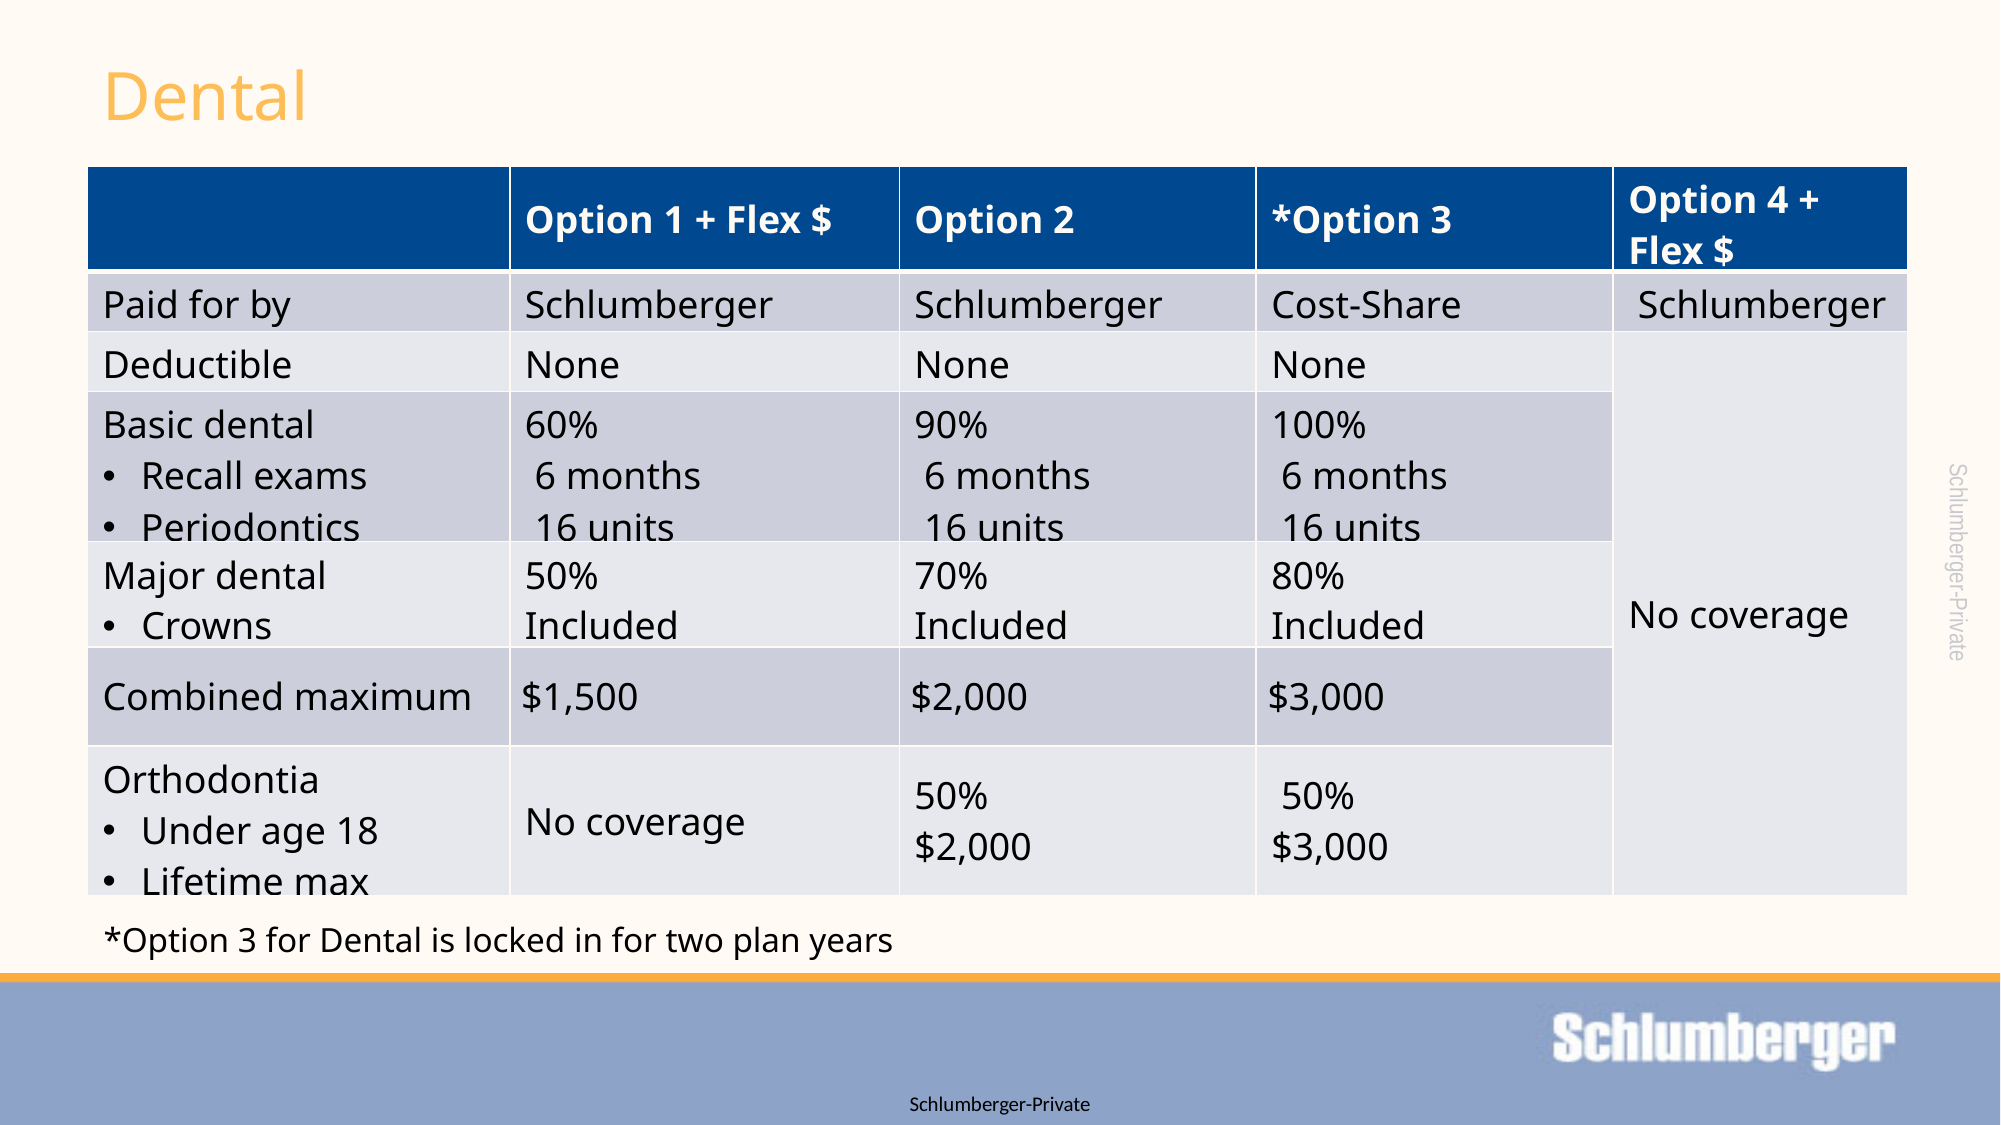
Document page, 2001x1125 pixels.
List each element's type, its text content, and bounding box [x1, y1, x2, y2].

picture [0, 973, 2001, 1125]
table_cell None [1257, 332, 1612, 391]
table_header Option 1 + Flex $ [511, 167, 899, 269]
table_cell $3,000 [1257, 648, 1612, 745]
table_cell Schlumberger [1614, 274, 1907, 331]
table_cell 90% 6 months 16 units [900, 392, 1255, 541]
title Dental [87, 37, 1426, 151]
table_cell Schlumberger [511, 274, 899, 331]
table_cell Schlumberger [900, 274, 1255, 331]
table_cell $2,000 [900, 648, 1255, 745]
table_cell Cost-Share [1257, 274, 1612, 331]
table_cell Orthodontia Under age 18 Lifetime max [88, 747, 509, 895]
table_cell Basic dental Recall exams Periodontics [88, 392, 509, 541]
table_header Option 4 + Flex $ [1614, 167, 1907, 269]
table_cell $1,500 [511, 648, 899, 745]
table_cell No coverage [511, 747, 899, 895]
table_cell Paid for by [88, 274, 509, 331]
table_cell 100% 6 months 16 units [1257, 392, 1612, 541]
table_cell None [900, 332, 1255, 391]
table_header [88, 167, 509, 269]
table_header Option 2 [900, 167, 1255, 269]
table_cell Combined maximum [88, 648, 509, 745]
table_cell No coverage [1614, 332, 1907, 895]
table_cell Major dental Crowns [88, 542, 509, 646]
table_cell Deductible [88, 332, 509, 391]
table_cell 50% Included [511, 542, 899, 646]
table_cell 50% $2,000 [900, 747, 1255, 895]
text_box *Option 3 for Dental is locked in for two plan years [88, 911, 1374, 967]
table_cell None [511, 332, 899, 391]
table_cell 60% 6 months 16 units [511, 392, 899, 541]
table_header *Option 3 [1257, 167, 1612, 269]
table_cell 50% $3,000 [1257, 747, 1612, 895]
table_cell 70% Included [900, 542, 1255, 646]
table_cell 80% Included [1257, 542, 1612, 646]
